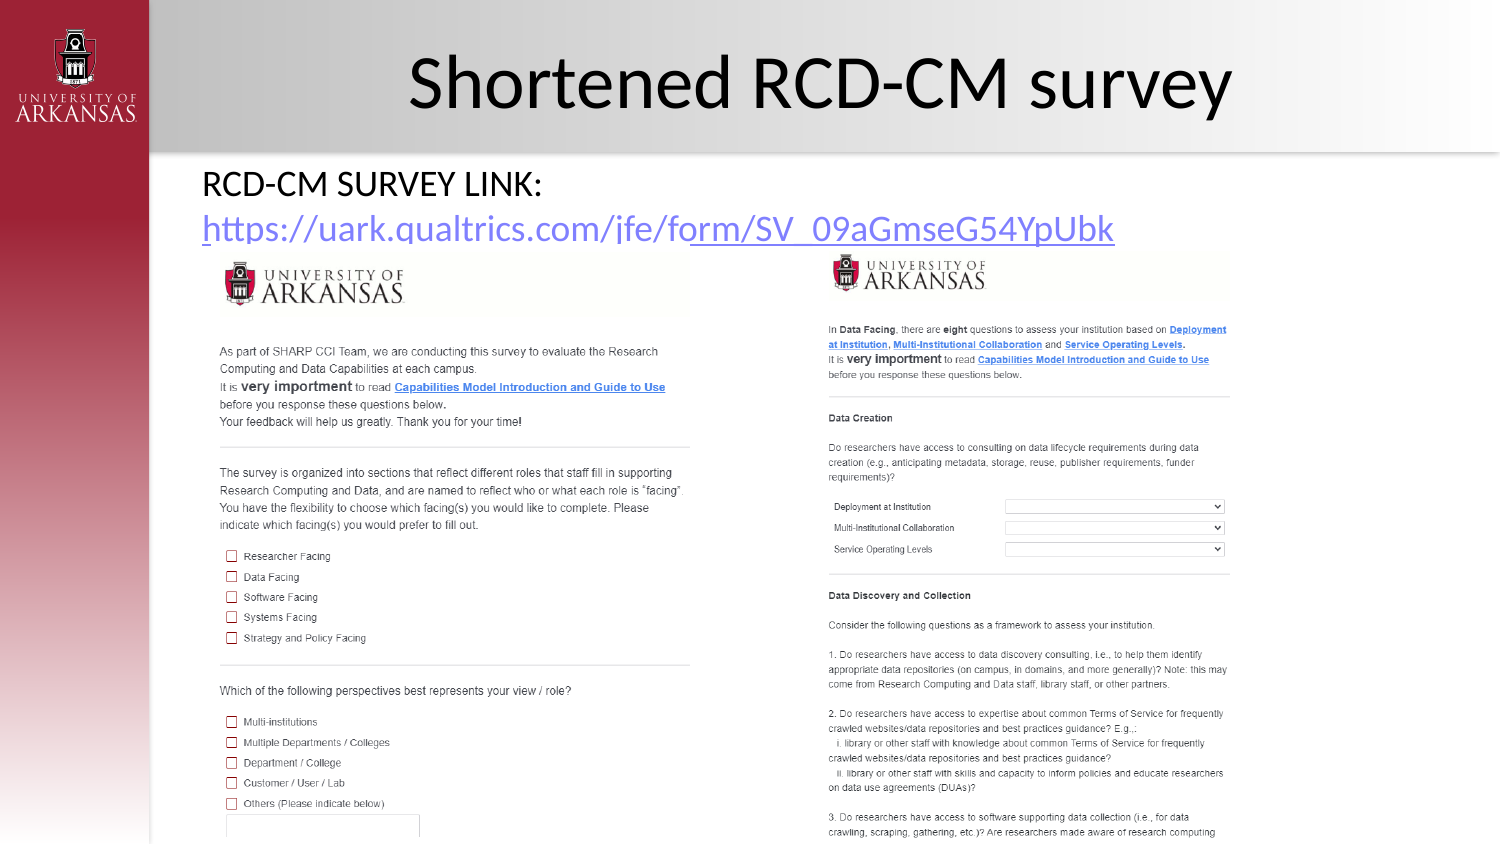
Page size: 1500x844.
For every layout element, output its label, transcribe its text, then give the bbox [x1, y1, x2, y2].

picture [821, 250, 1236, 841]
title Shortened RCD-CM survey [187, 23, 1456, 132]
picture [15, 29, 137, 122]
picture [211, 244, 691, 838]
list RCD-CM SURVEY LINK: https://uark.qualtrics.com/jfe/form/SV_09aGmseG54YpUbk [187, 151, 1456, 271]
